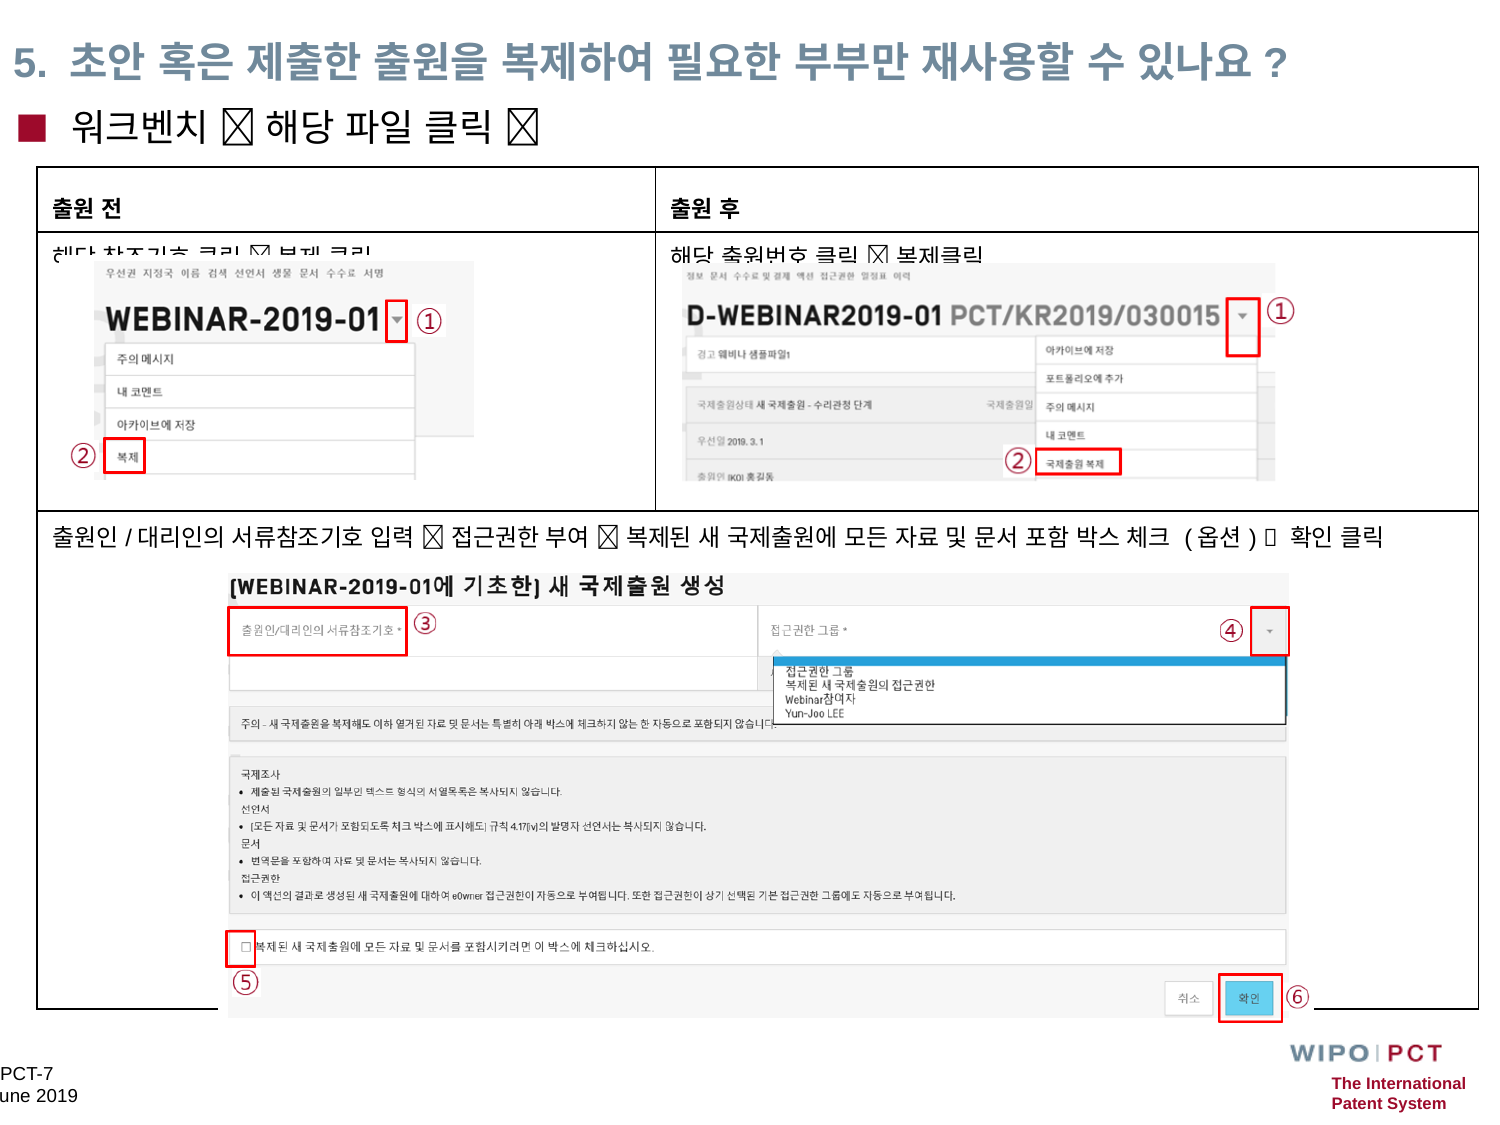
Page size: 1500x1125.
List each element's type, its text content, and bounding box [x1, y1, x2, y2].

picture [218, 568, 1314, 1027]
table_cell 출원인/대리인의 서류참조기호 입력  접근권한 부여  복제된 새 국제출원에 모든 자료 및 문서 포함 박스 체크 (옵션)  확인 클릭 [38, 512, 1478, 1008]
picture [58, 255, 475, 481]
text_box 5. 초안 혹은 제출한 출원을 복제하여 필요한 부부만 재사용할 수 있나요? [0, 19, 1500, 103]
table_cell 해당 참조기호 클릭  복제 클릭 [38, 233, 655, 510]
picture [1282, 1037, 1448, 1066]
table_header 출원 후 [656, 168, 1478, 231]
table_cell 해당 출원번호 클릭  복제클릭 [656, 233, 1478, 510]
table_header 출원 전 [38, 168, 655, 231]
list 워크벤치  해당 파일 클릭  [0, 103, 1500, 167]
picture [678, 263, 1297, 489]
